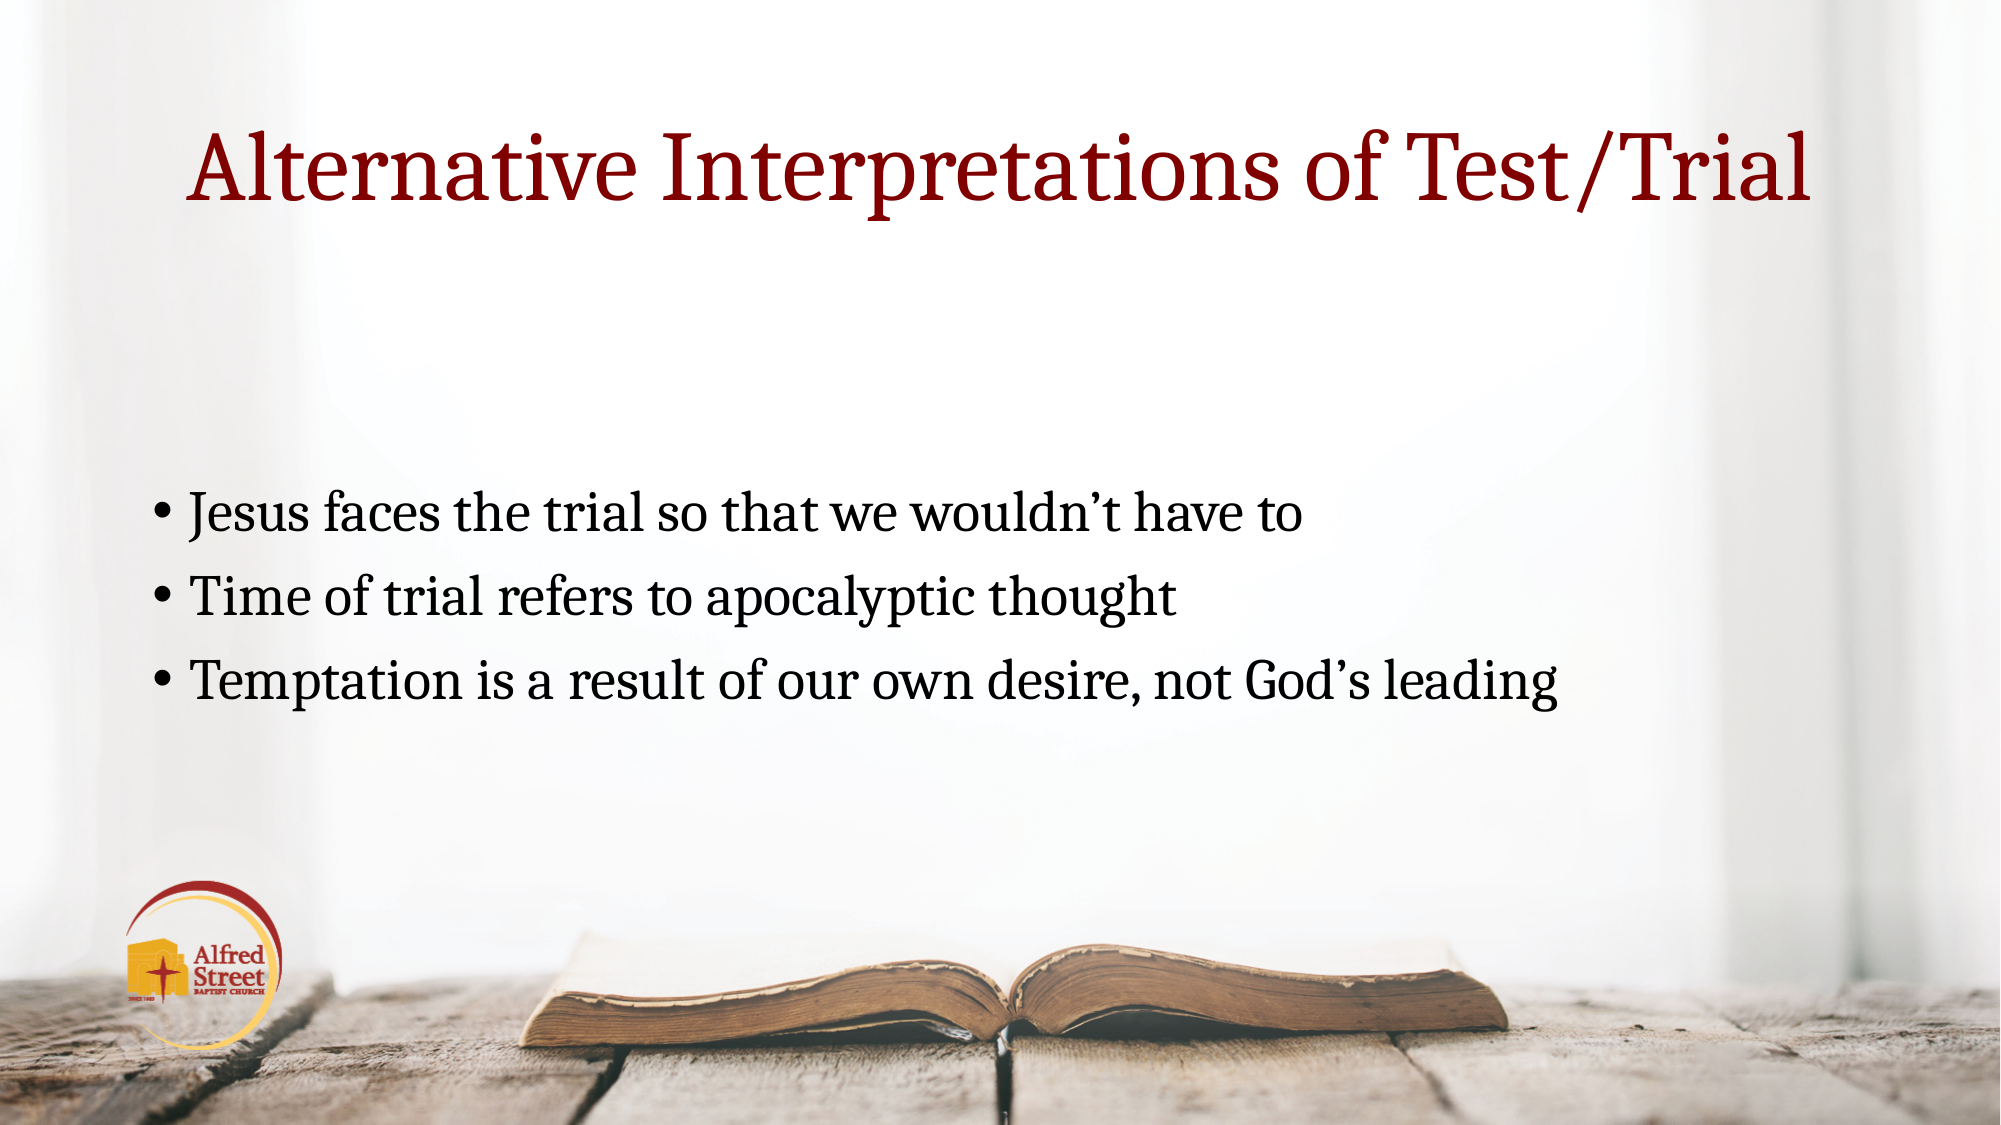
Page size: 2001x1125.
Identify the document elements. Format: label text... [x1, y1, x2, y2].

title Alternative Interpretations of Test/Trial [137, 59, 1863, 278]
list Jesus faces the trial so that we wouldn’t have to Time of trial refers to apocalyptic thought Temptation is a result of our own desire, not God’s leading [137, 299, 1863, 1014]
picture [0, 0, 2001, 1125]
